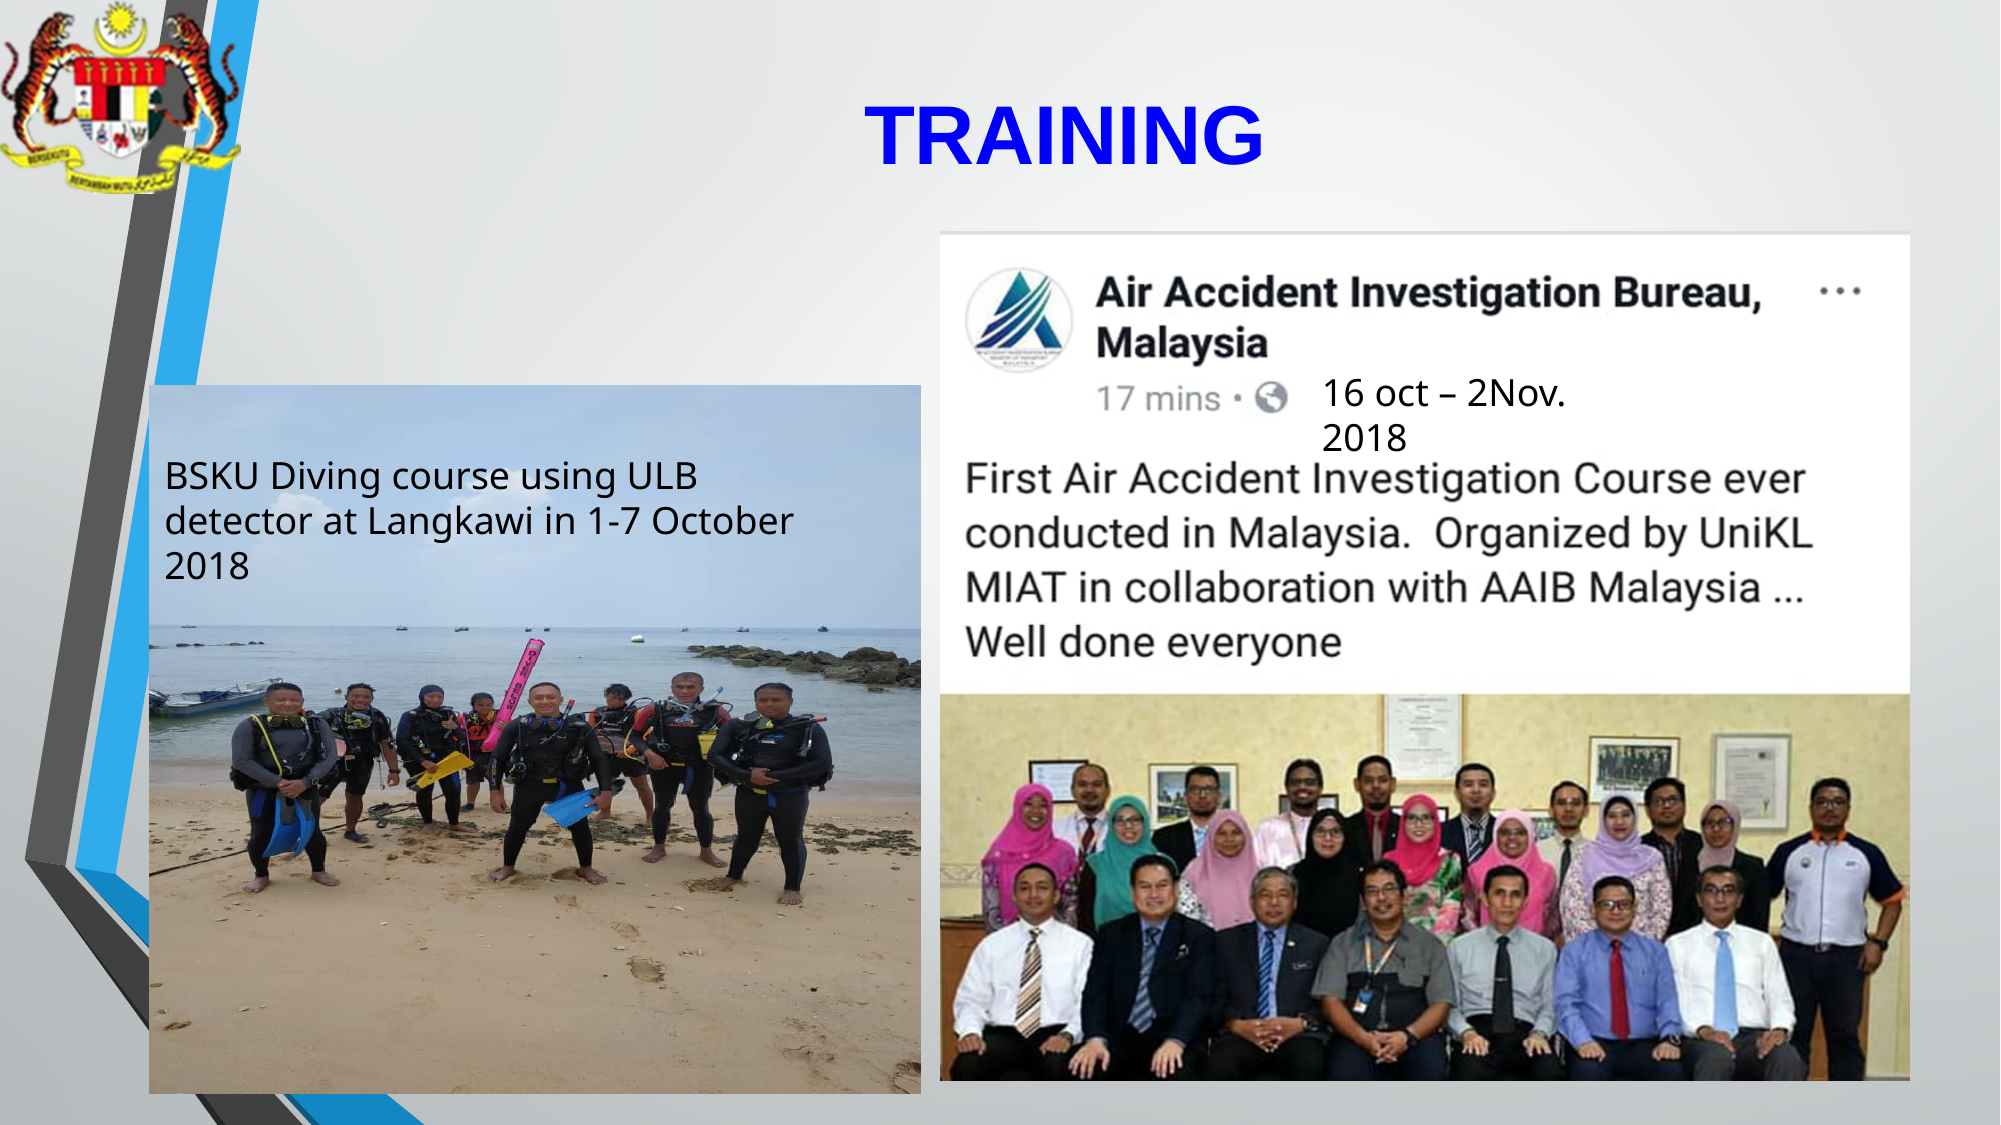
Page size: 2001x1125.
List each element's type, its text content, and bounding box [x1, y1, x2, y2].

picture [149, 385, 921, 1095]
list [940, 231, 1910, 1082]
picture [0, 0, 241, 195]
title TRAINING [243, 54, 1887, 209]
